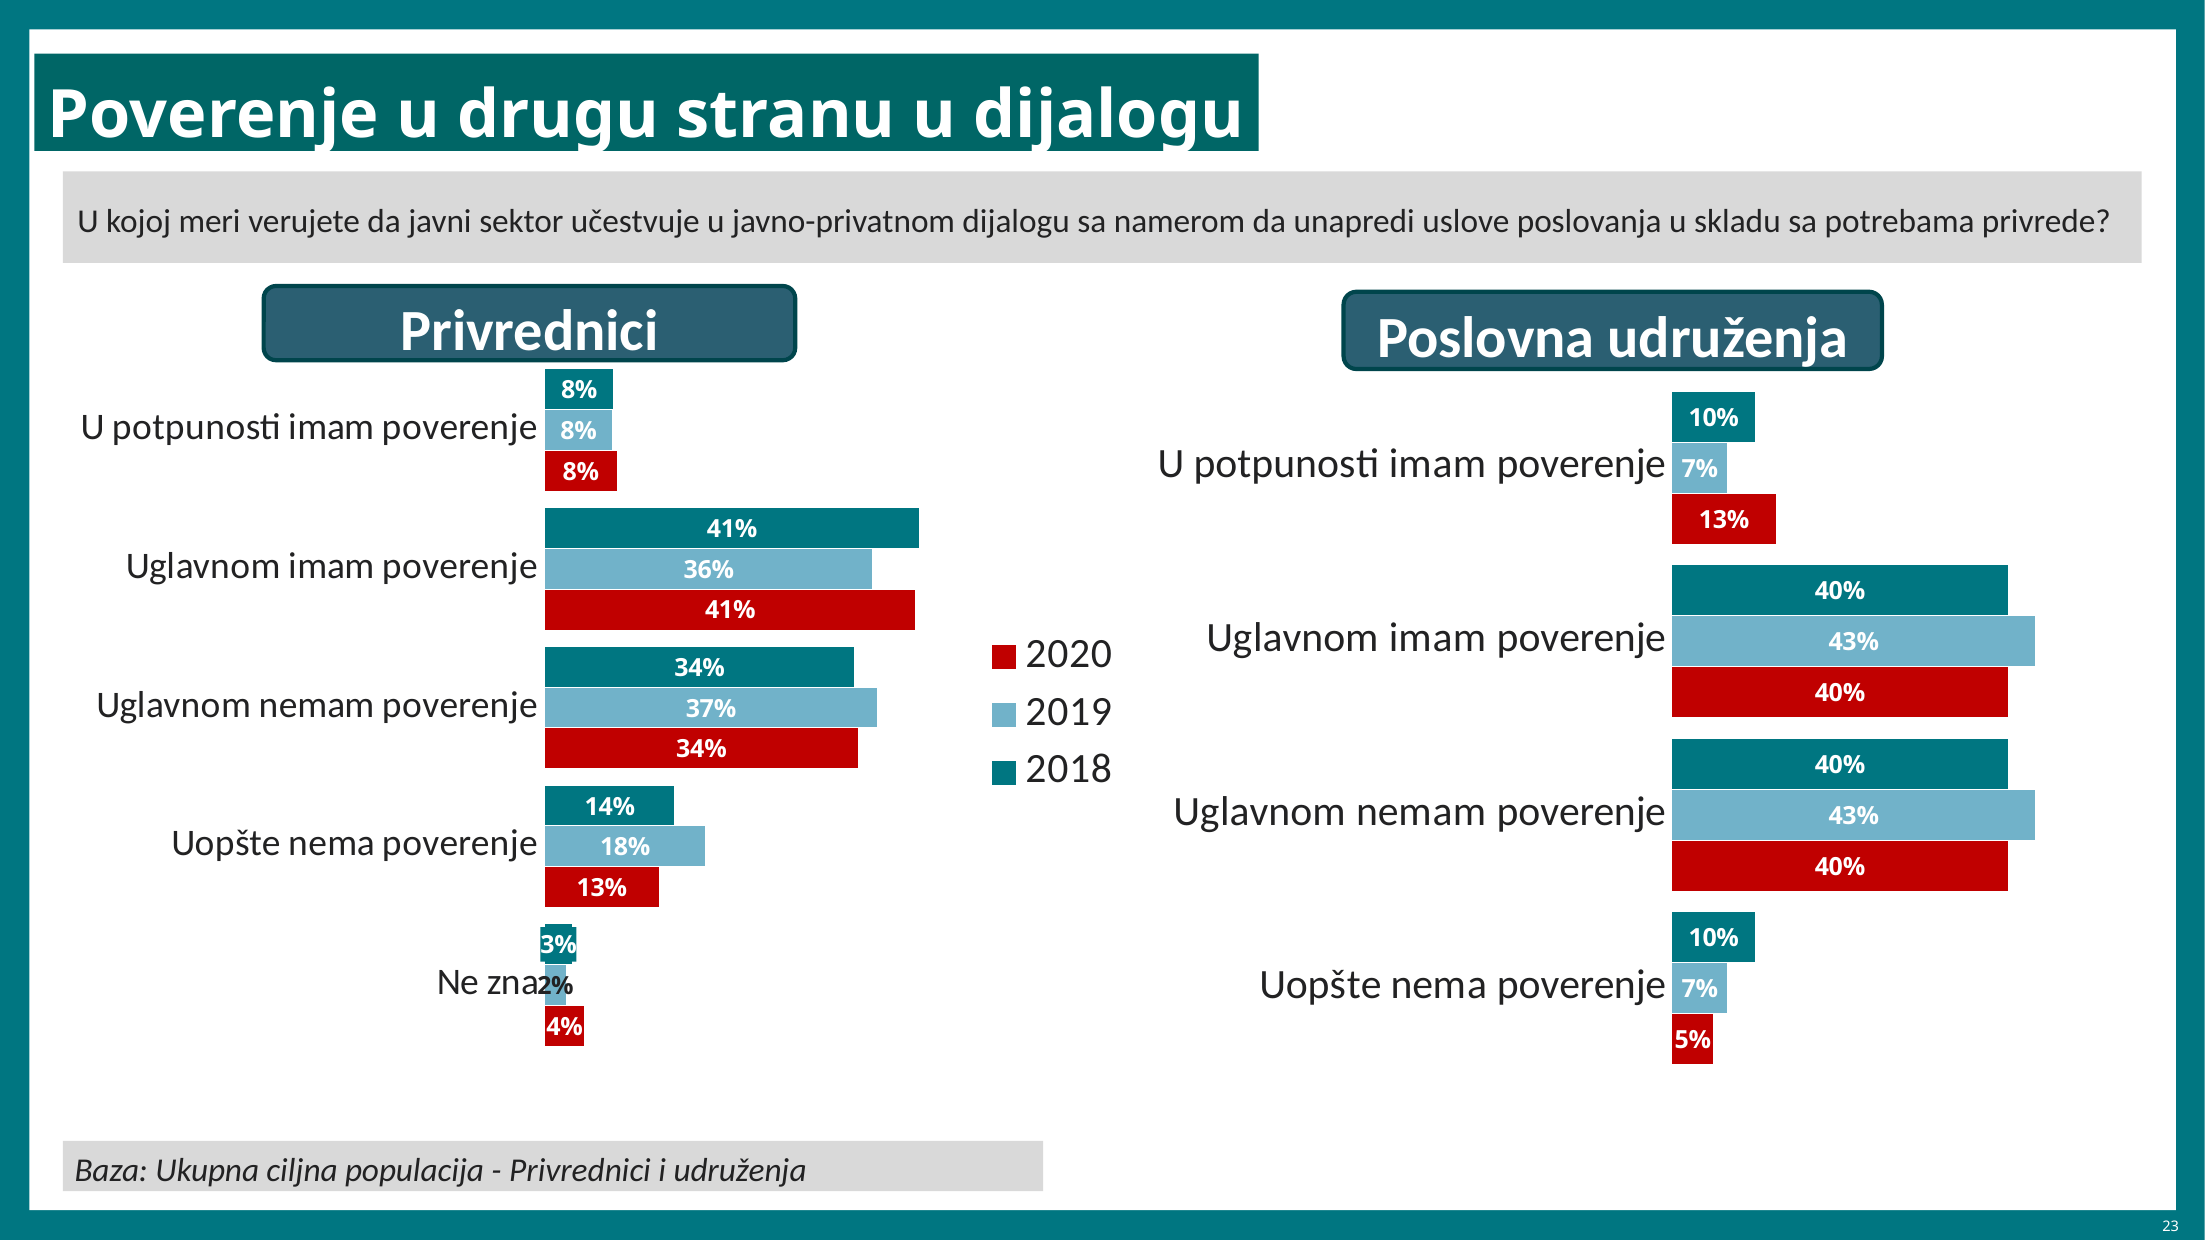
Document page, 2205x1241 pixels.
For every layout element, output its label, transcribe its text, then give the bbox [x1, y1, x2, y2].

text_box Privrednici [261, 283, 798, 344]
text_box Baza: Ukupna ciljna populacija - Privrednici i udruženja [62, 1140, 1044, 1192]
text_box Poverenje u drugu stranu u dijalogu [34, 53, 1259, 151]
chart [58, 345, 2112, 1090]
text_box Poslovna udruženja [1341, 289, 1885, 365]
text_box U kojoj meri verujete da javni sektor učestvuje u javno-privatnom dijalogu sa namerom da unapredi uslove poslovanja u skladu sa potrebama privrede? [62, 171, 2142, 263]
